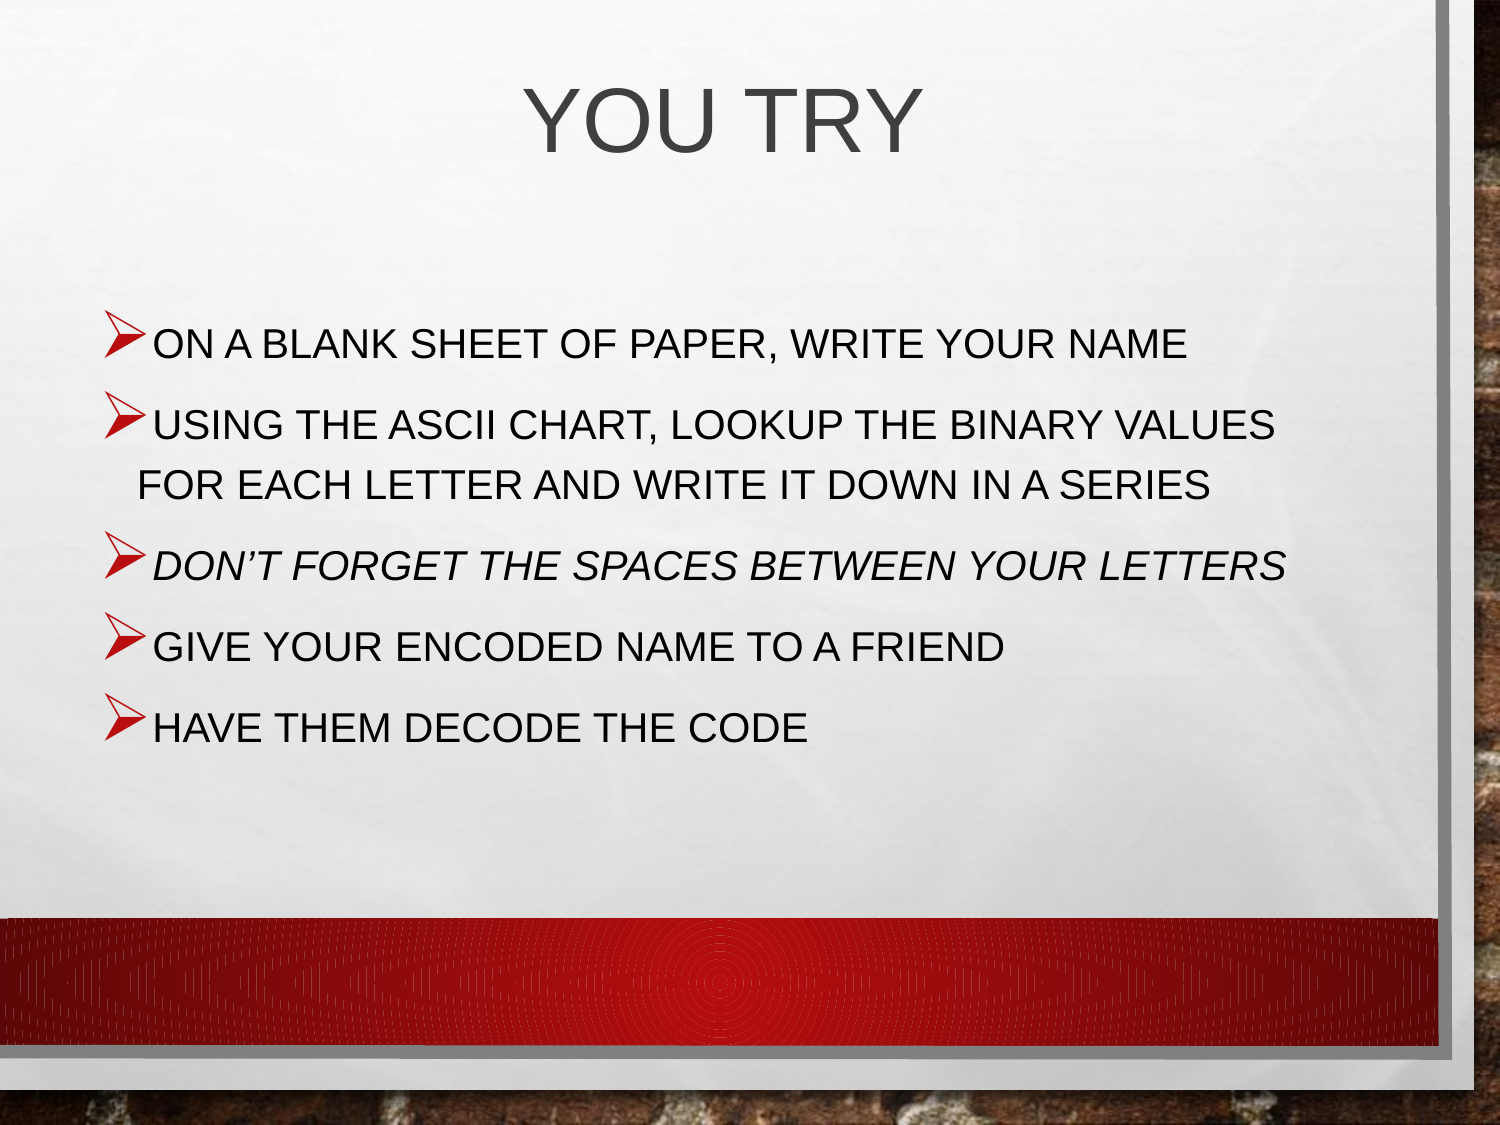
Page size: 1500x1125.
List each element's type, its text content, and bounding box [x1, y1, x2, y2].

title You try [84, 43, 1364, 201]
list On a blank sheet of paper, write your name Using the ASCII chart, lookup the binary values for each letter and write it down in a series Don’t forget the spaces between your letters Give your encoded name to a friend Have them decode the code [84, 221, 1364, 918]
picture [0, 0, 1500, 1125]
